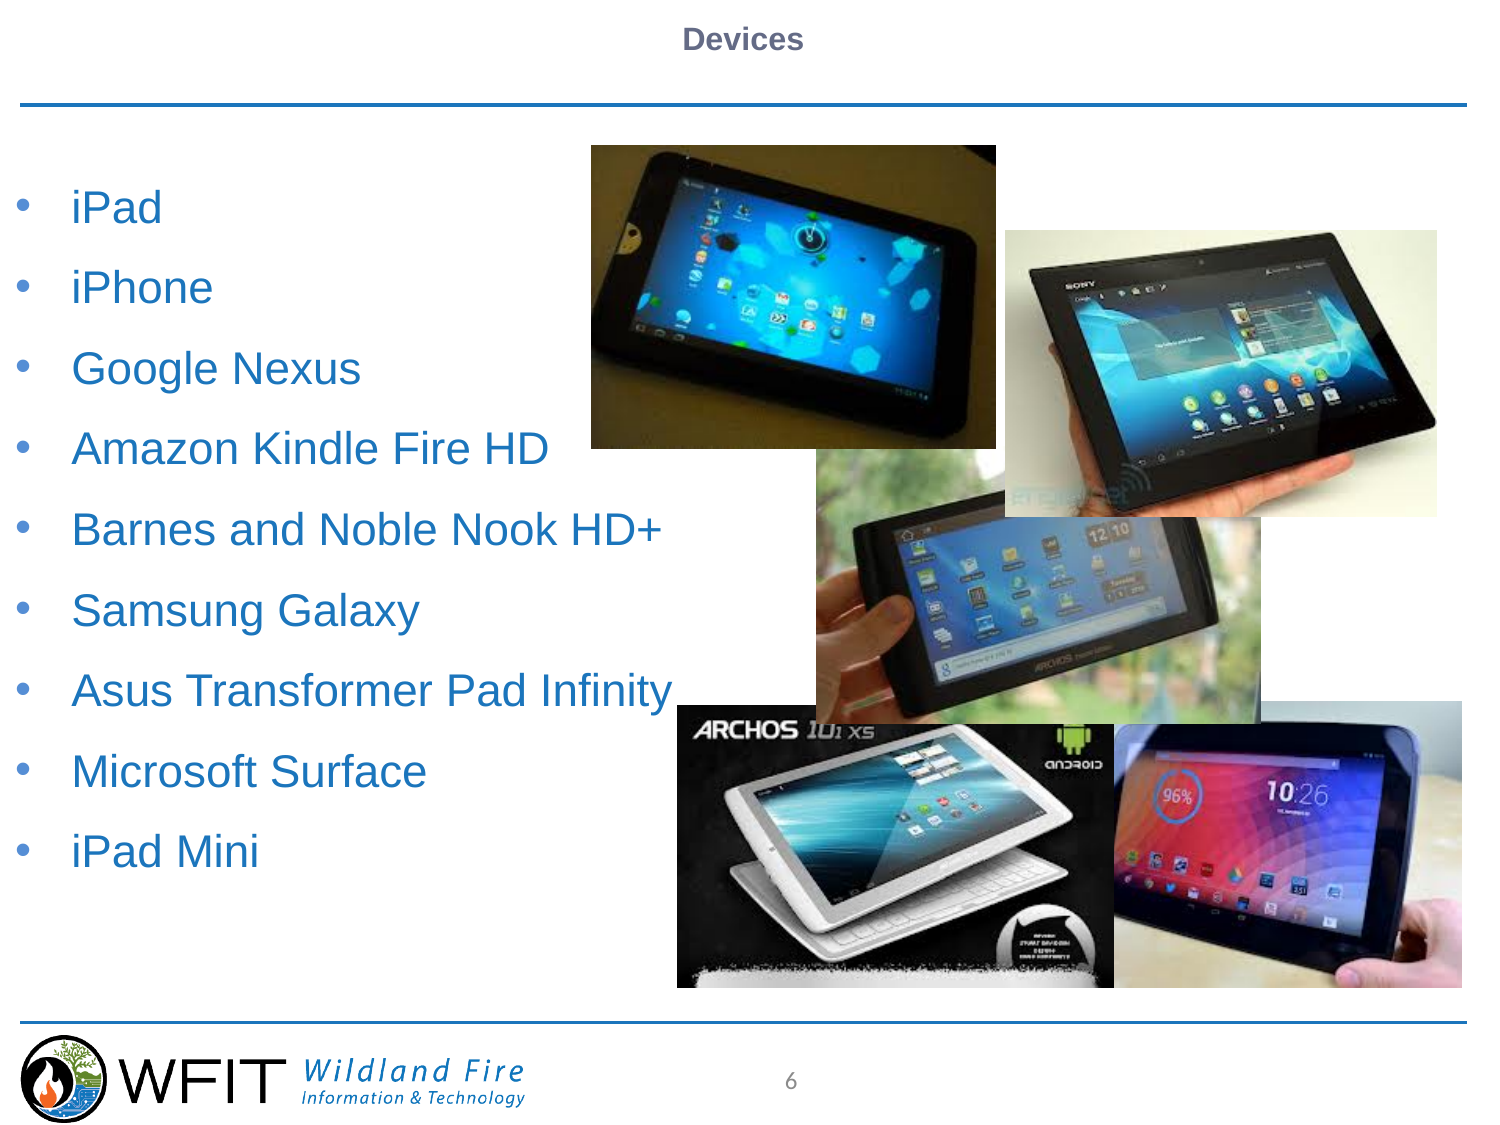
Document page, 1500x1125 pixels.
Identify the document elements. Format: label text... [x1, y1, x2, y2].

list iPad iPhone Google Nexus Amazon Kindle Fire HD Barnes and Noble Nook HD+ Samsung Galaxy Asus Transformer Pad Infinity Microsoft Surface iPad Mini [0, 145, 693, 889]
picture [20, 1035, 525, 1123]
picture [590, 145, 1462, 989]
title Devices [20, 3, 1467, 117]
